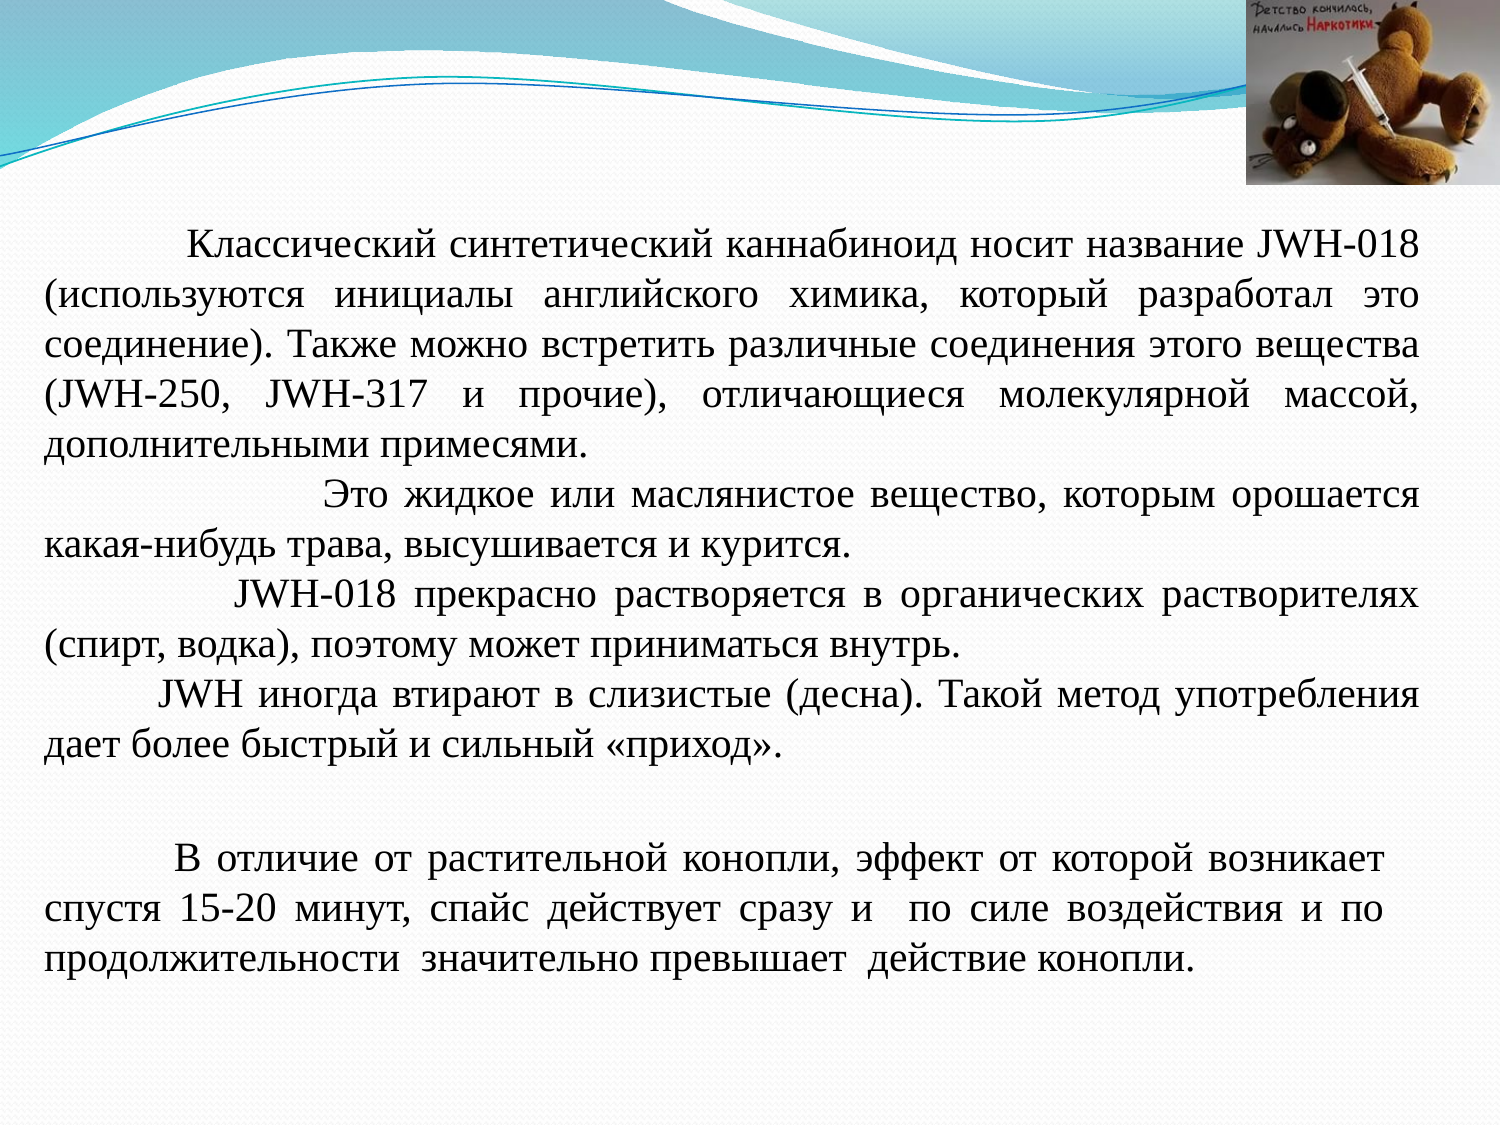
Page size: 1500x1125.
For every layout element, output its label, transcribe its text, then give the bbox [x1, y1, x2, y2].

text_box Классический синтетический каннабиноид носит название JWH-018 (используются инициалы английского химика, который разработал это соединение). Также можно встретить различные соединения этого вещества (JWH-250, JWH-317 и прочие), отличающиеся молекулярной массой, дополнительными примесями. Это жидкое или маслянистое вещество, которым орошается какая-нибудь трава, высушивается и курится. JWH-018 прекрасно растворяется в органических растворителях (спирт, водка), поэтому может приниматься внутрь. JWH иногда втирают в слизистые (десна). Такой метод употребления дает более быстрый и сильный «приход». [29, 208, 1436, 774]
text_box В отличие от растительной конопли, эффект от которой возникает спустя 15-20 минут, спайс действует сразу и по силе воздействия и по продолжительности значительно превышает действие конопли. [29, 822, 1400, 988]
picture [1245, 0, 1500, 185]
